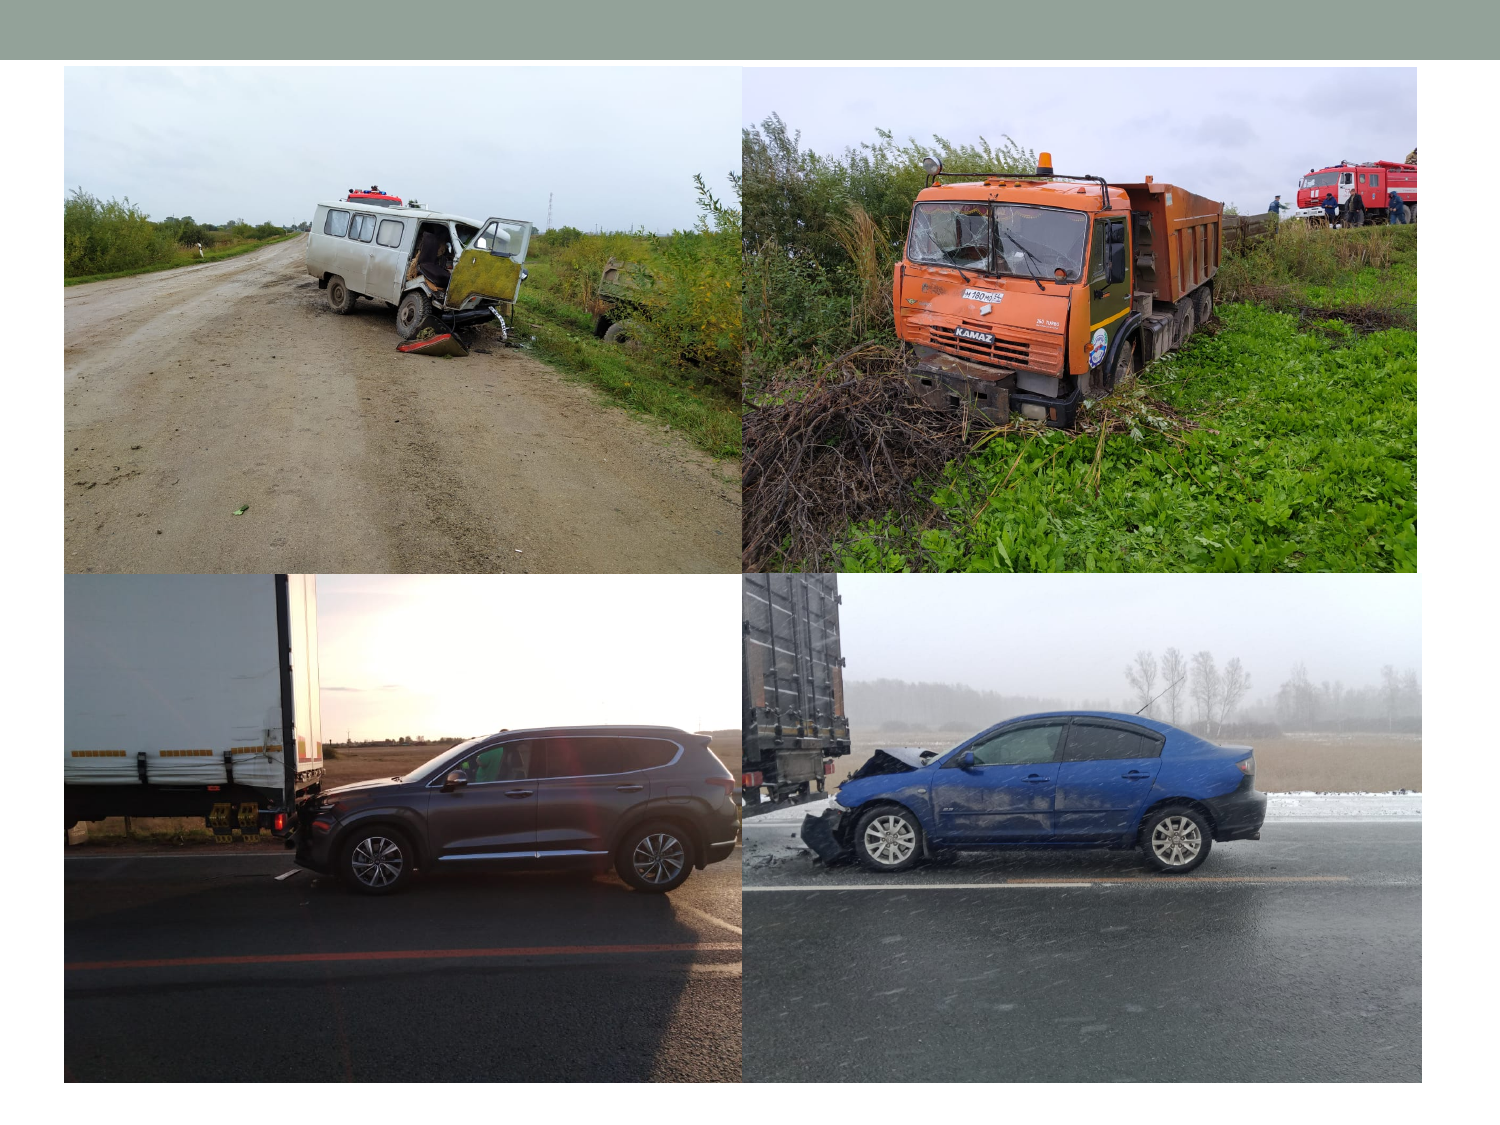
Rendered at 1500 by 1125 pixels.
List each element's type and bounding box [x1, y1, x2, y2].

picture [64, 66, 1422, 1083]
